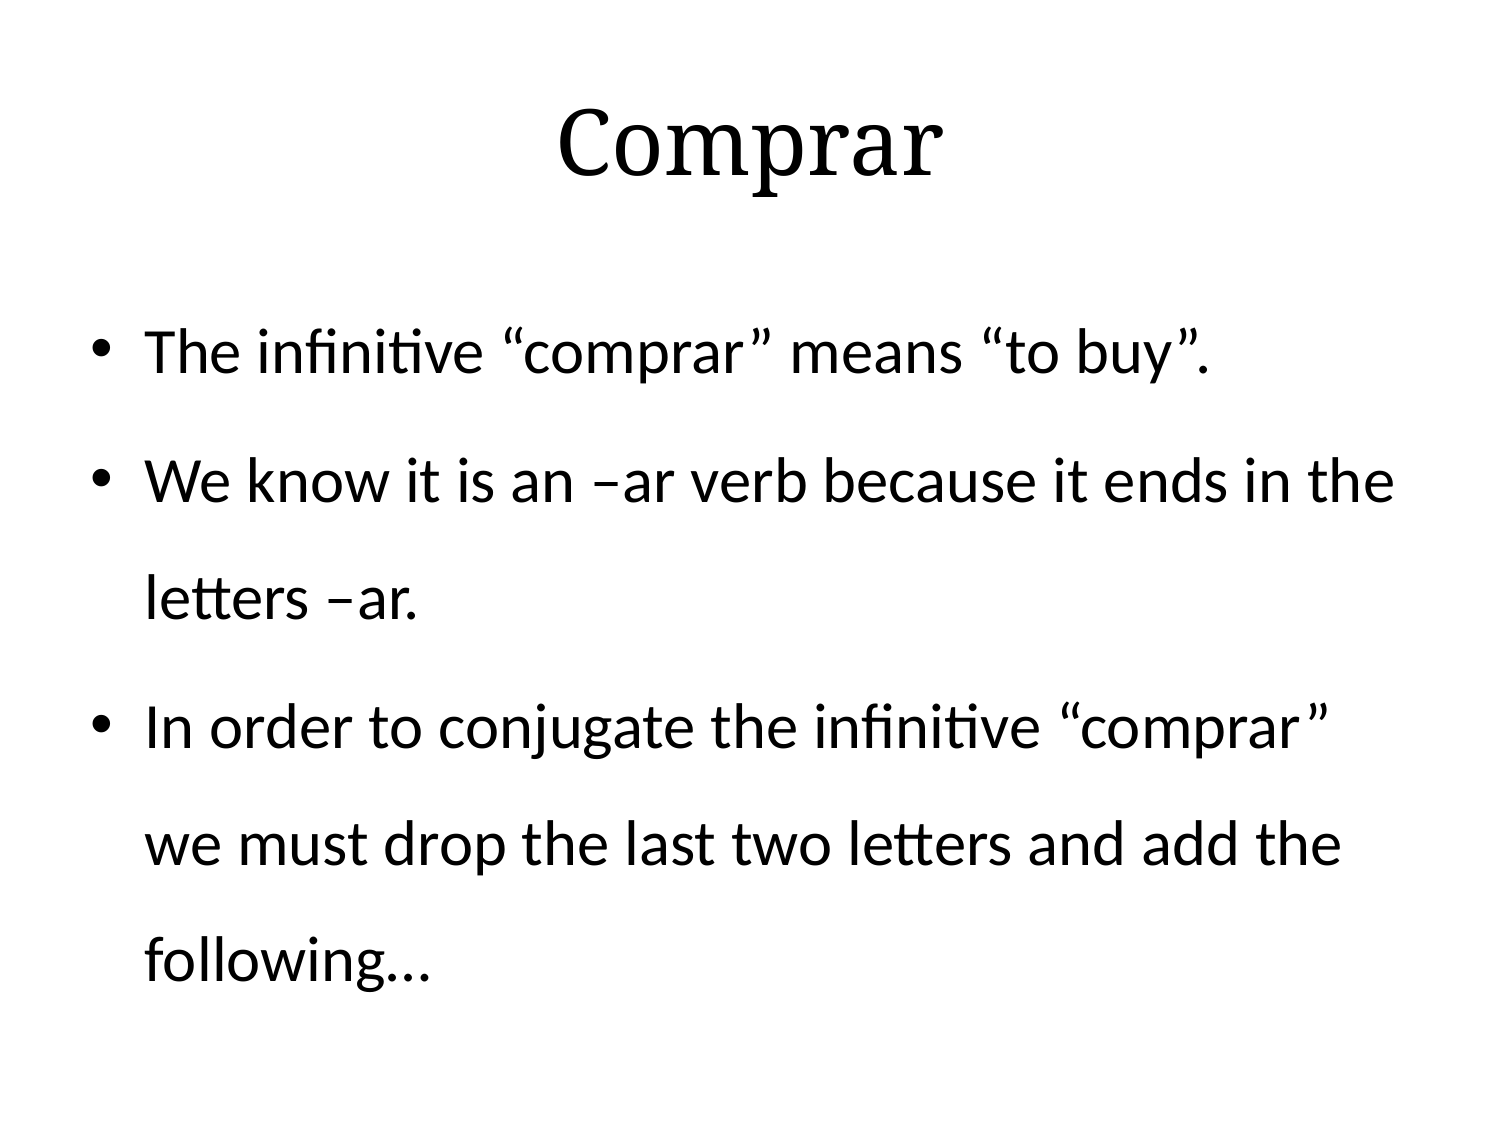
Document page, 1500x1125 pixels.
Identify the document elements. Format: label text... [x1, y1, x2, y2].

title Comprar [75, 45, 1425, 233]
list The infinitive “comprar” means “to buy”. We know it is an –ar verb because it ends in the letters –ar. In order to conjugate the infinitive “comprar” we must drop the last two letters and add the following… [75, 262, 1425, 1005]
